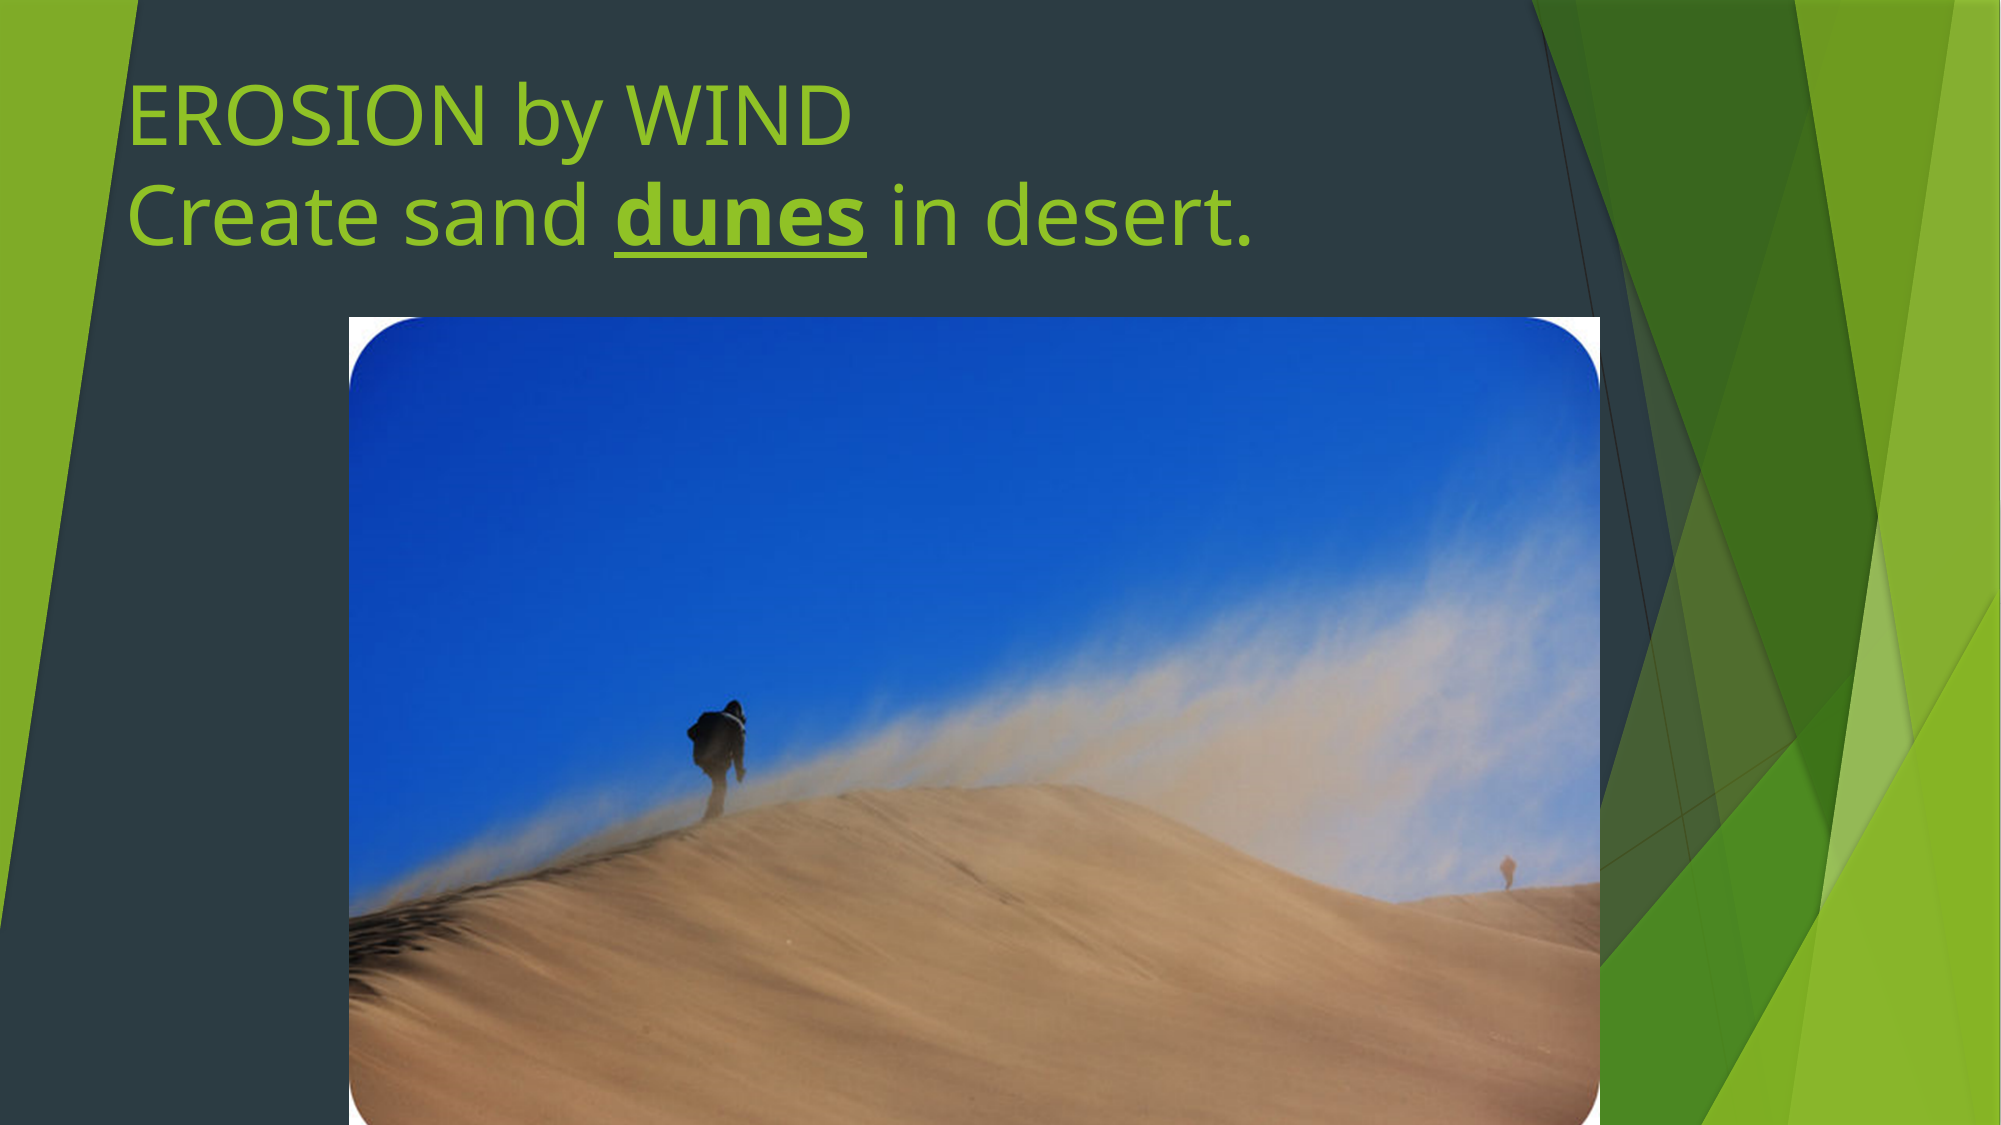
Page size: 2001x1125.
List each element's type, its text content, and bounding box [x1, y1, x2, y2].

picture [349, 317, 1601, 1125]
title EROSION by WIND Create sand dunes in desert. [110, 0, 2000, 271]
